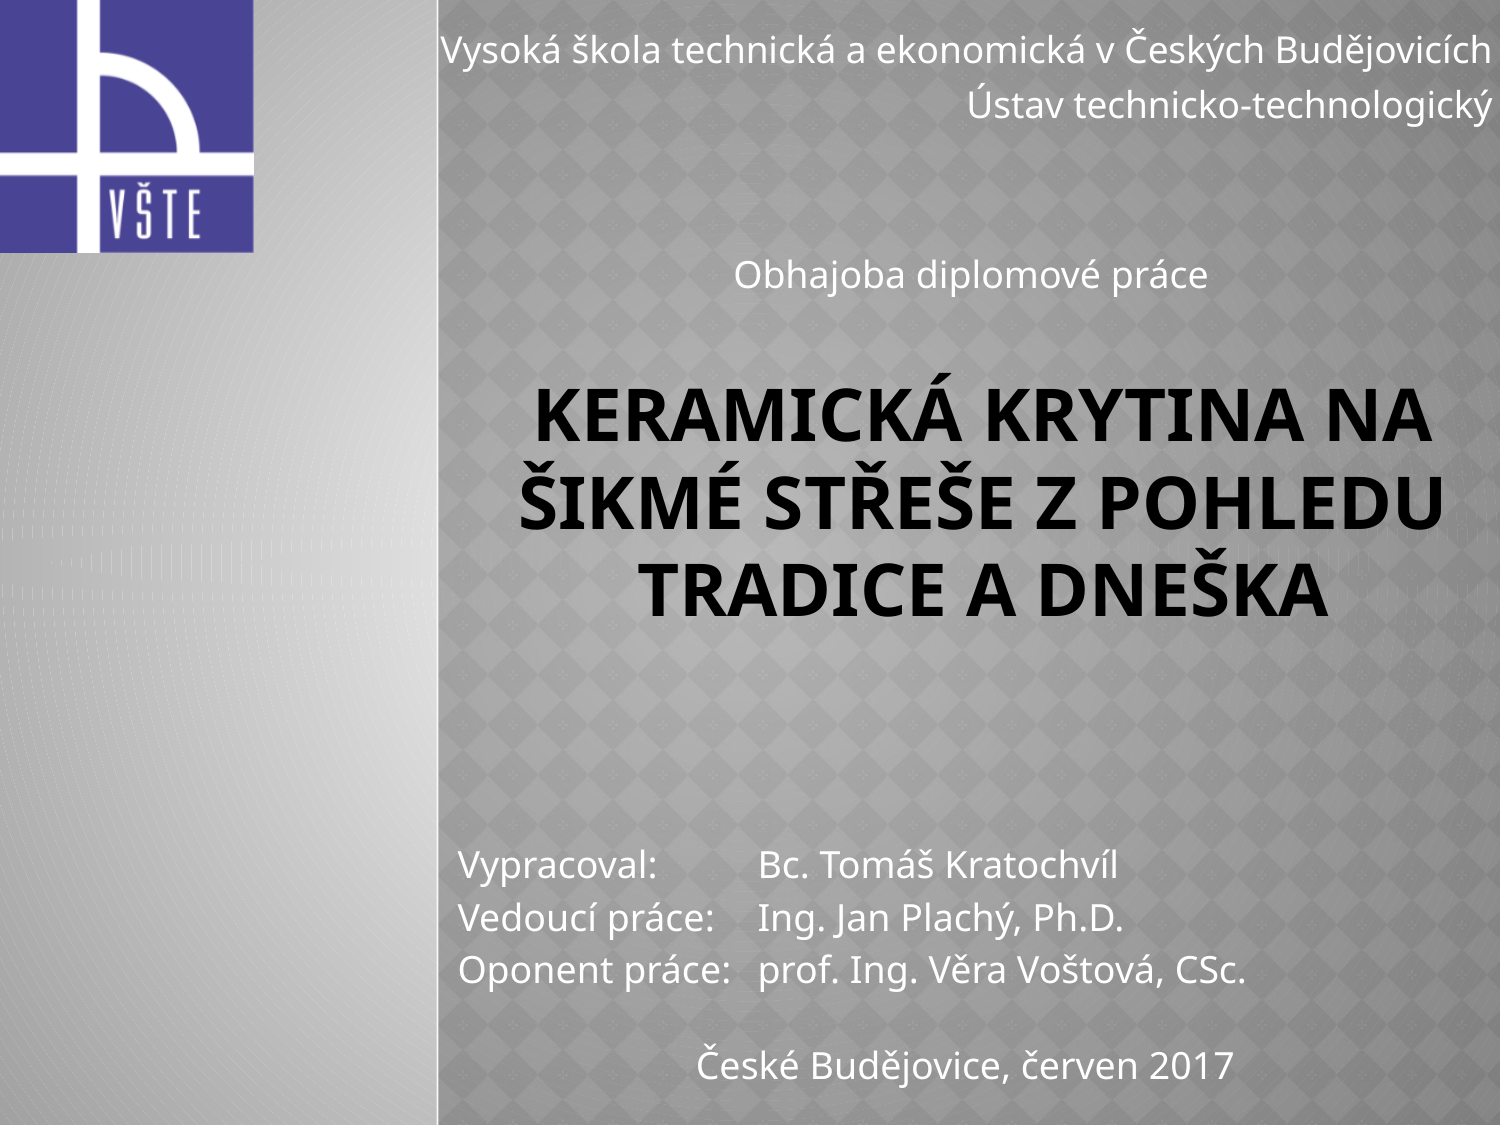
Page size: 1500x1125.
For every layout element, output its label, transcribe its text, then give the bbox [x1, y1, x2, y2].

picture [0, 0, 255, 254]
title Keramická krytina na šikmé střeše z pohledu tradice a dneška [466, 278, 1500, 632]
text_box Vypracoval: Bc. Tomáš Kratochvíl Vedoucí práce: Ing. Jan Plachý, Ph.D. Oponent práce: prof. Ing. Věra Voštová, CSc. [442, 834, 1306, 999]
text_box České Budějovice, červen 2017 [431, 1034, 1500, 1095]
text_box Obhajoba diplomové práce [584, 243, 1359, 304]
subtitle Vysoká škola technická a ekonomická v Českých Budějovicích Ústav technicko-technologický [431, 0, 1500, 173]
